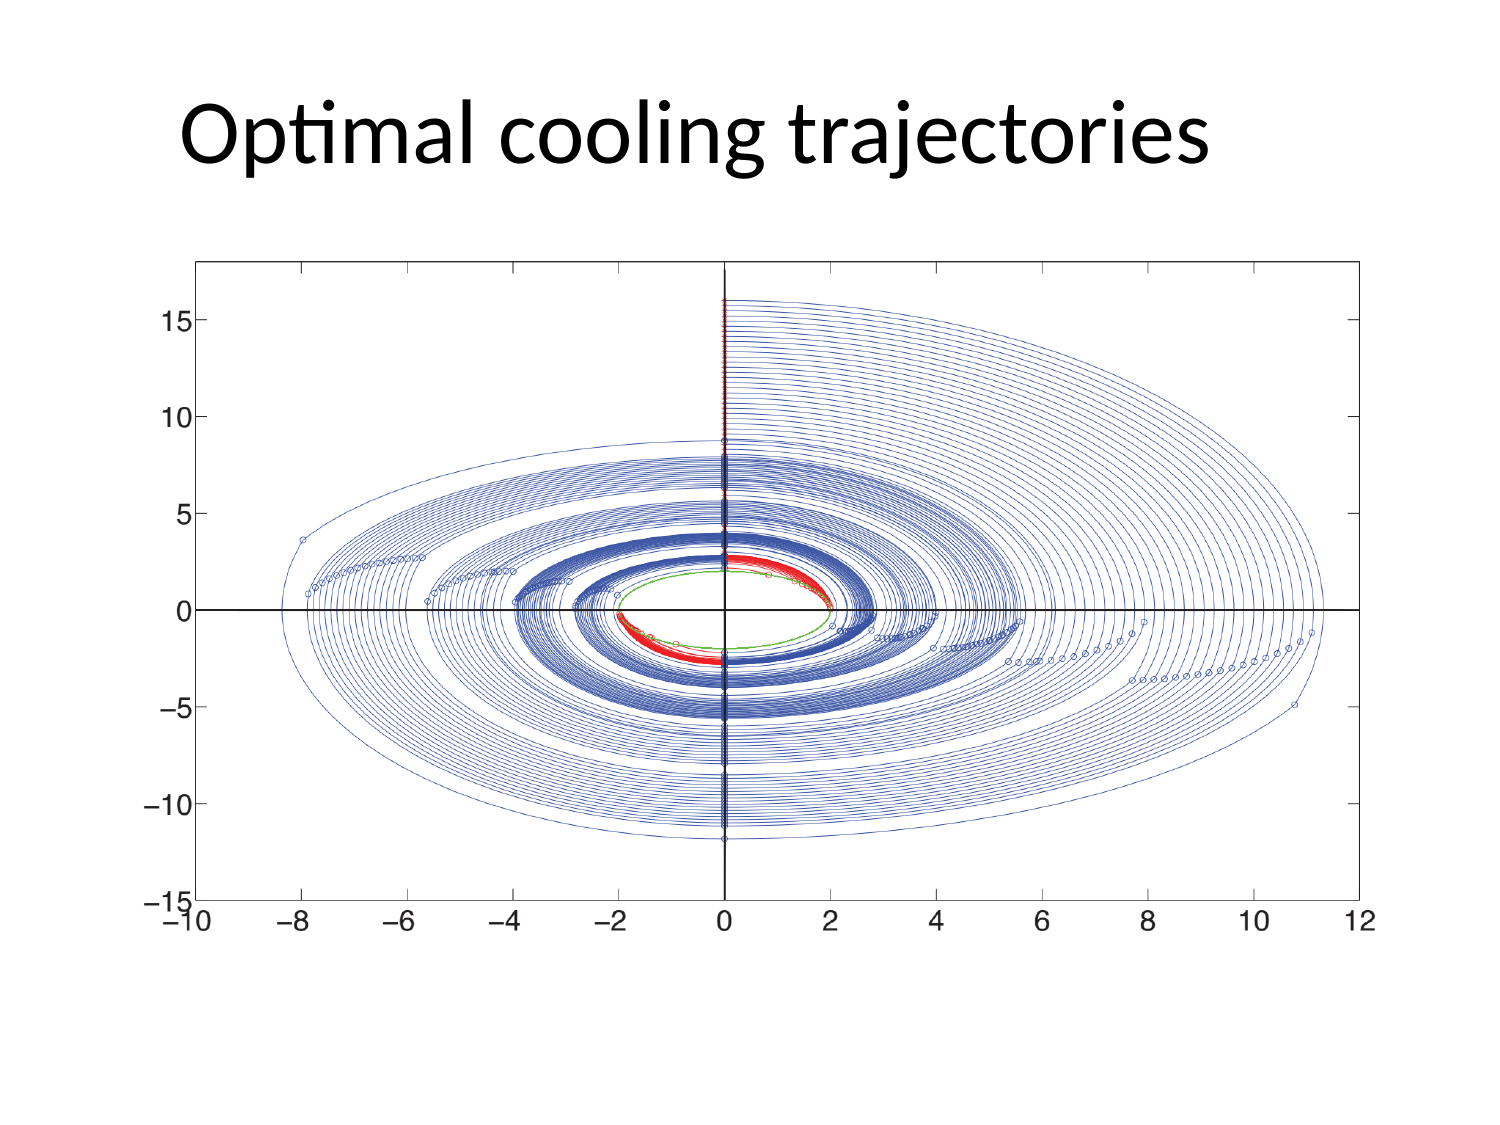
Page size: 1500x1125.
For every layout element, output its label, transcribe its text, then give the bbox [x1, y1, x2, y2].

title Optimal cooling trajectories [58, 33, 1334, 201]
picture [0, 202, 1500, 985]
